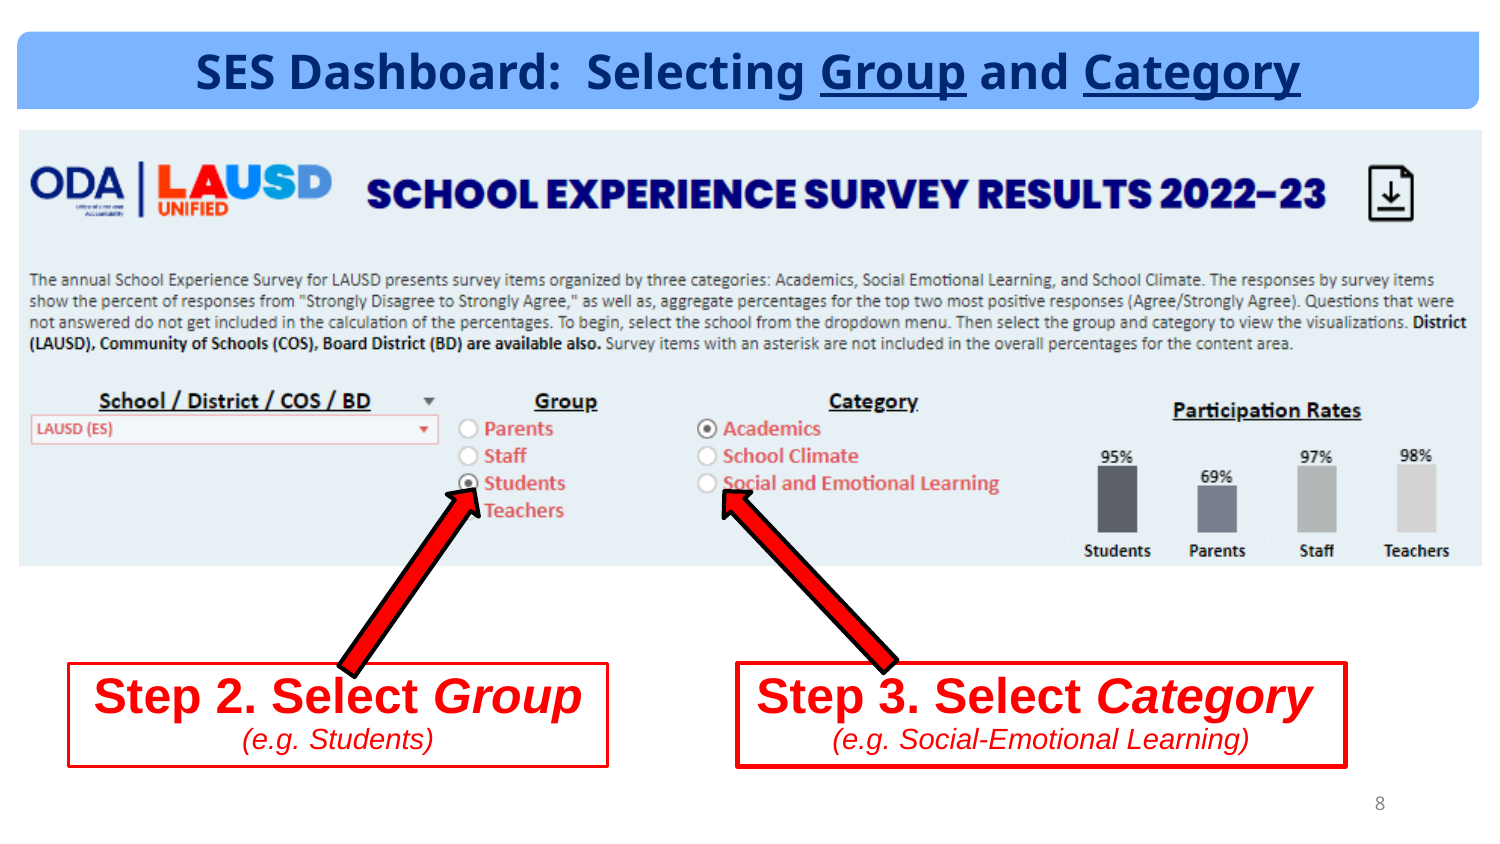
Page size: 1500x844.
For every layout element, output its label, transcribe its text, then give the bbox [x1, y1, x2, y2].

text_box [788, 576, 900, 676]
text_box [336, 576, 428, 680]
text_box Step 3. Select Category (e.g. Social-Emotional Learning) [737, 663, 1346, 767]
slide_number 8 [1059, 782, 1397, 827]
picture [18, 130, 1482, 567]
text_box Step 2. Select Group (e.g. Students) [68, 663, 608, 767]
text_box SES Dashboard: Selecting Group and Category [17, 31, 1480, 110]
